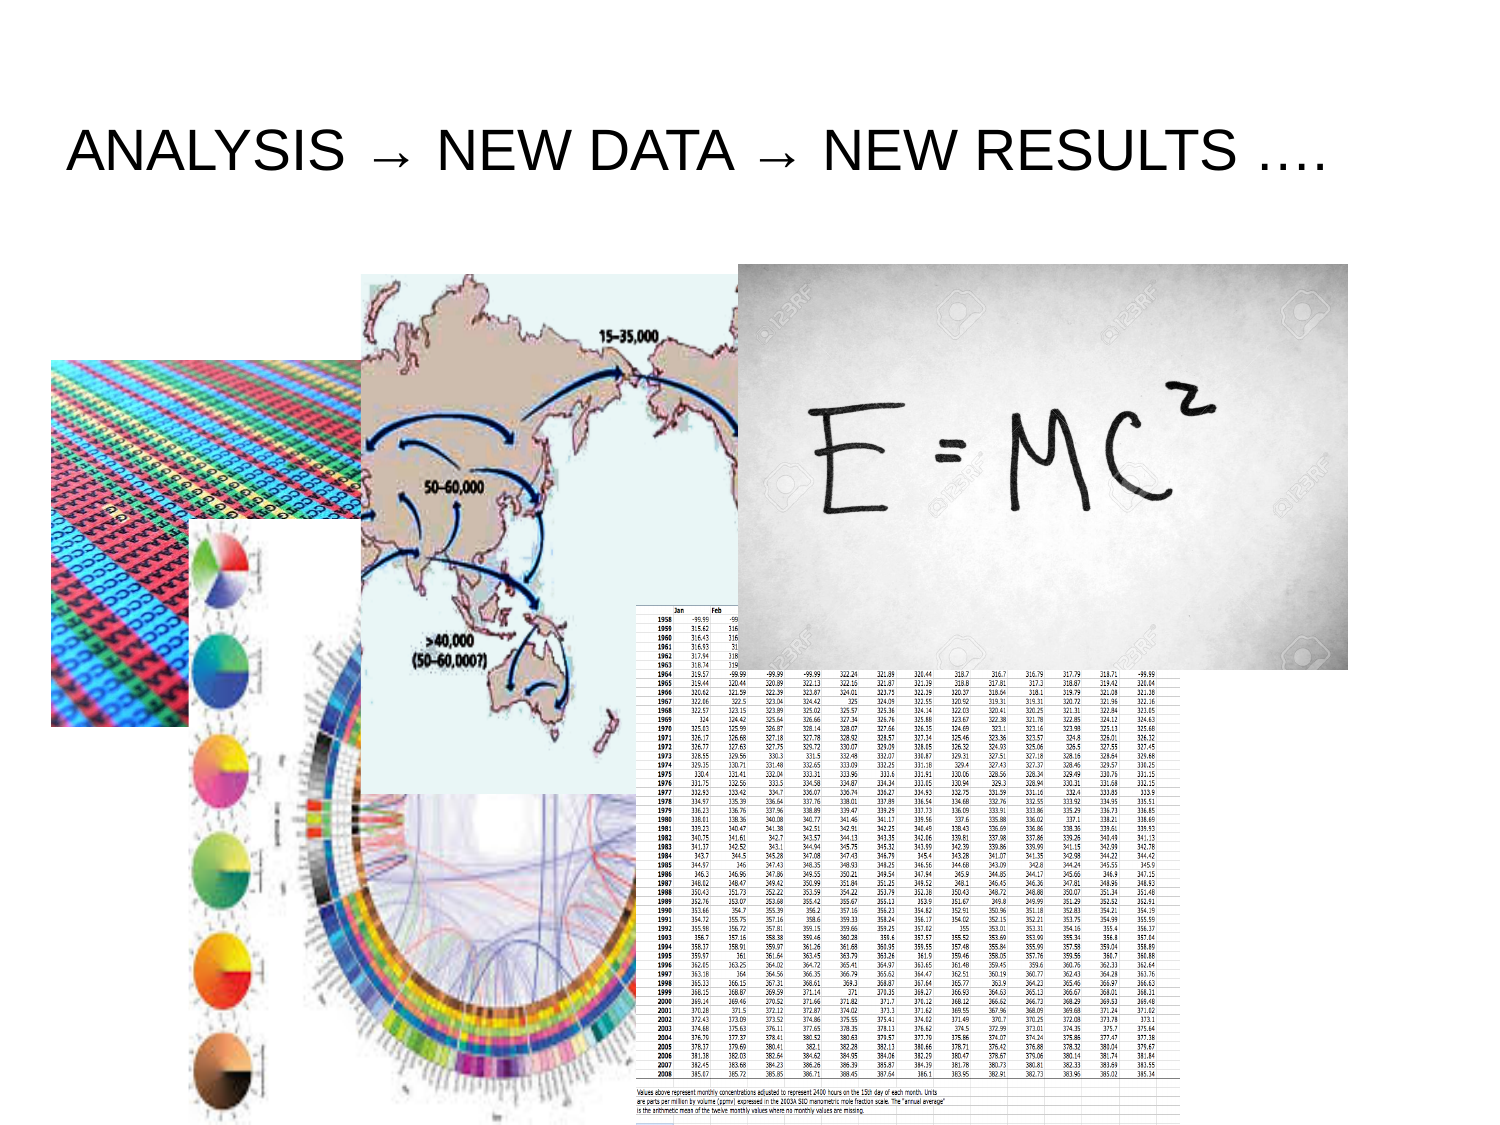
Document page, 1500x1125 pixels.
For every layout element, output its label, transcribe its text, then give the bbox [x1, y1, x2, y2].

picture [50, 264, 1349, 1125]
title ANALYSIS → NEW DATA → NEW RESULTS …. [51, 97, 1449, 223]
